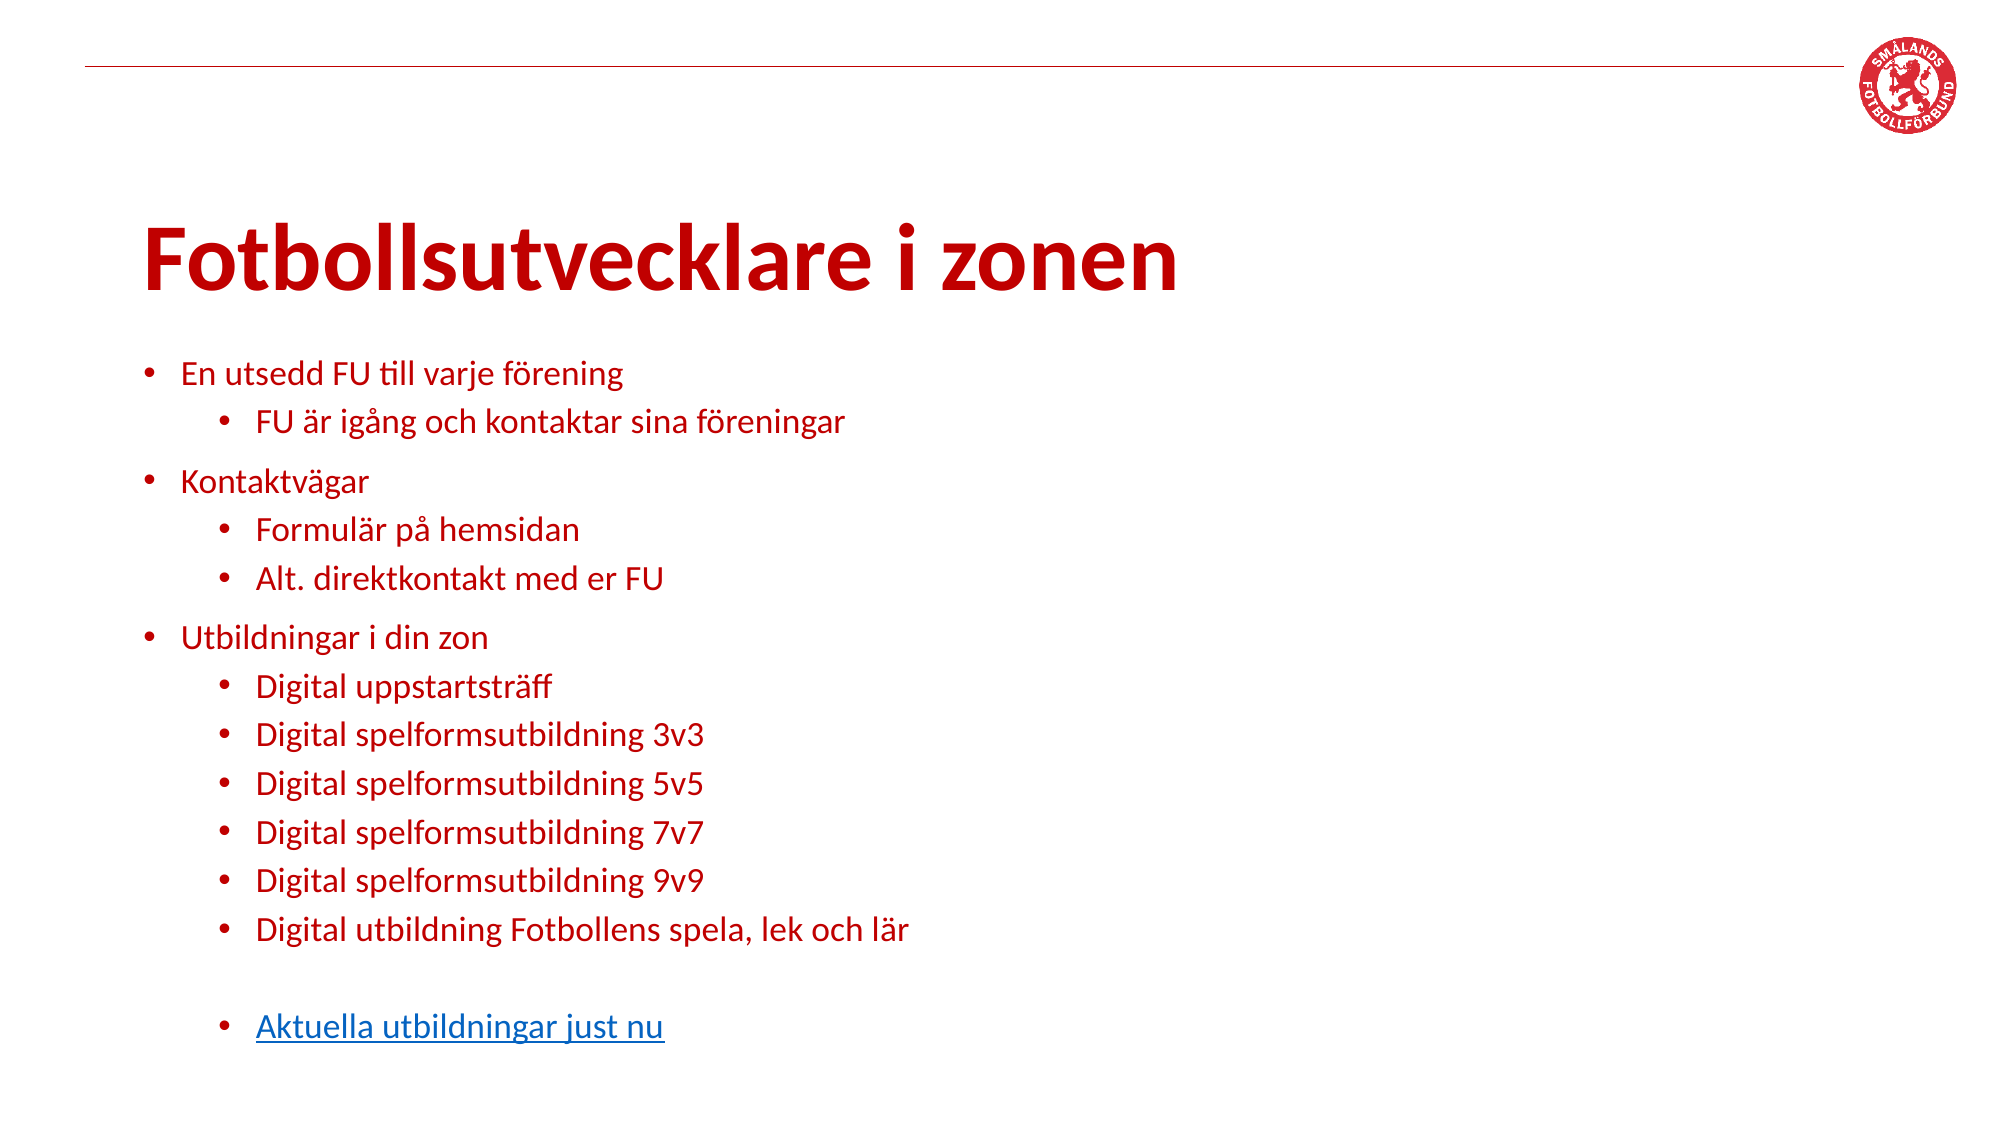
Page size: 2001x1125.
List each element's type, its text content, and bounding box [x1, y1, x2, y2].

picture [1856, 34, 1960, 137]
list En utsedd FU till varje förening FU är igång och kontaktar sina föreningar Kontaktvägar Formulär på hemsidan Alt. direktkontakt med er FU Utbildningar i din zon Digital uppstartsträff Digital spelformsutbildning 3v3 Digital spelformsutbildning 5v5 Digital spelformsutbildning 7v7 Digital spelformsutbildning 9v9 Digital utbildning Fotbollens spela, lek och lär Aktuella utbildningar just nu [128, 347, 1142, 990]
title Fotbollsutvecklare i zonen [128, 192, 1281, 319]
